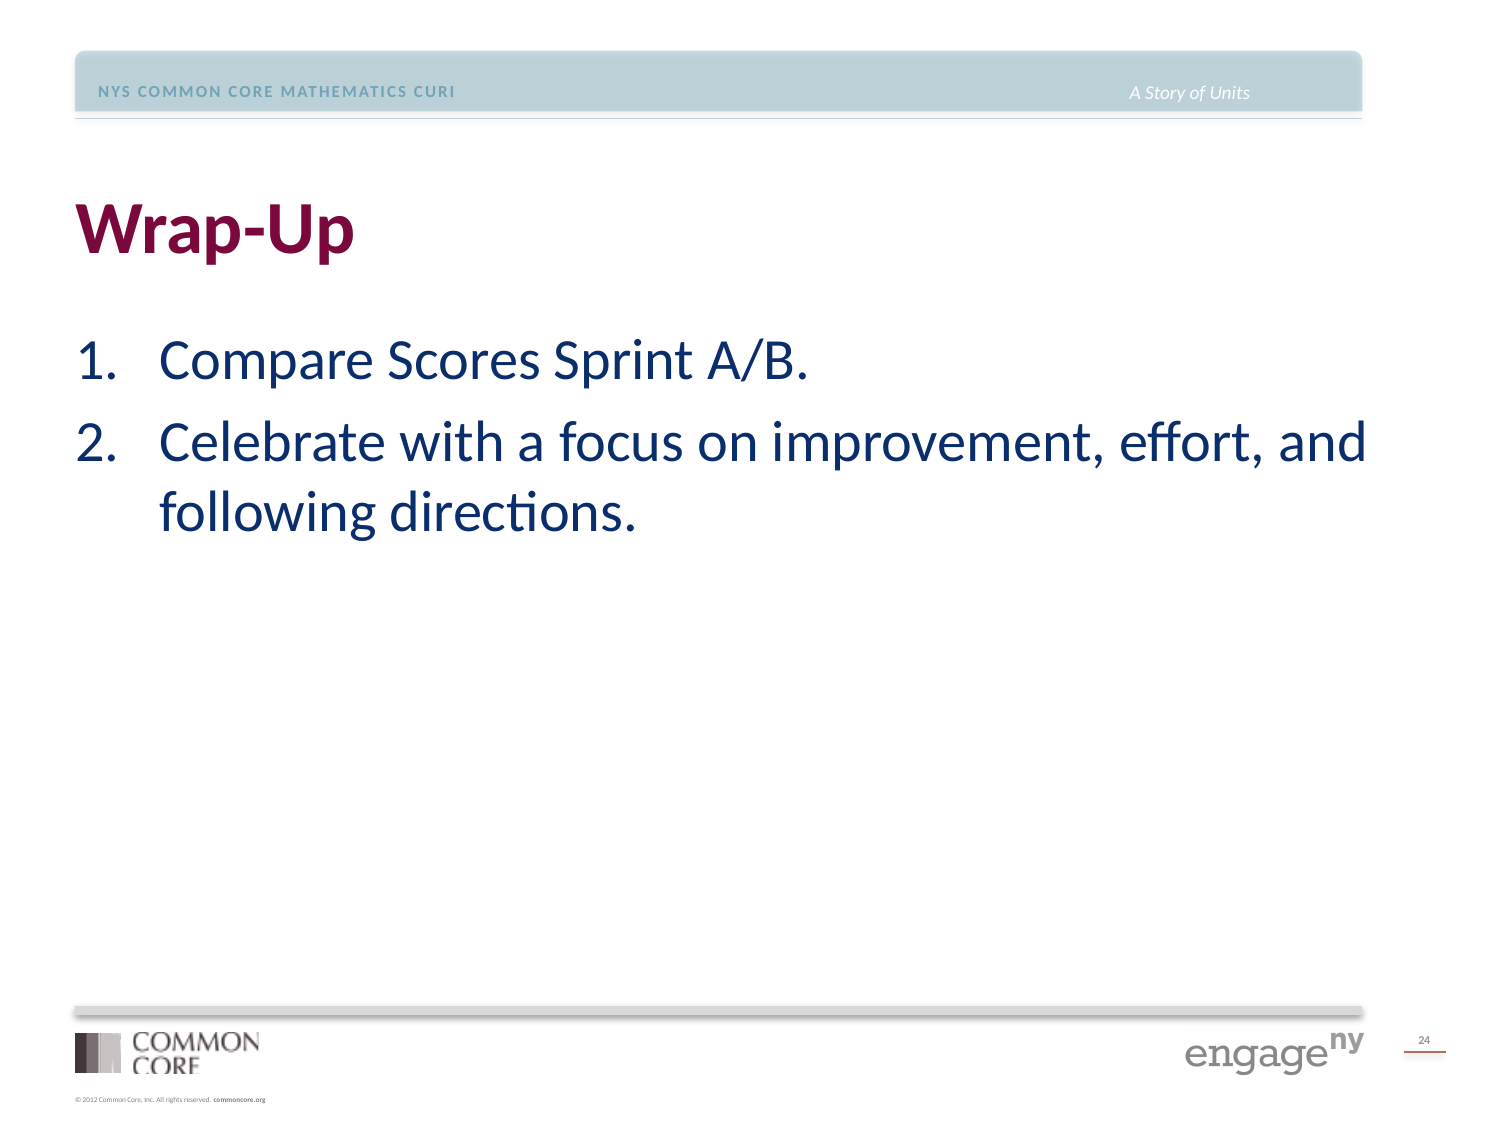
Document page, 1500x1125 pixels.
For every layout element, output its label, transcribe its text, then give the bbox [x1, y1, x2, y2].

title Wrap-Up [74, 178, 1426, 313]
list Compare Scores Sprint A/B. Celebrate with a focus on improvement, effort, and following directions. [74, 313, 1426, 974]
slide_number 24 [1383, 1003, 1466, 1064]
